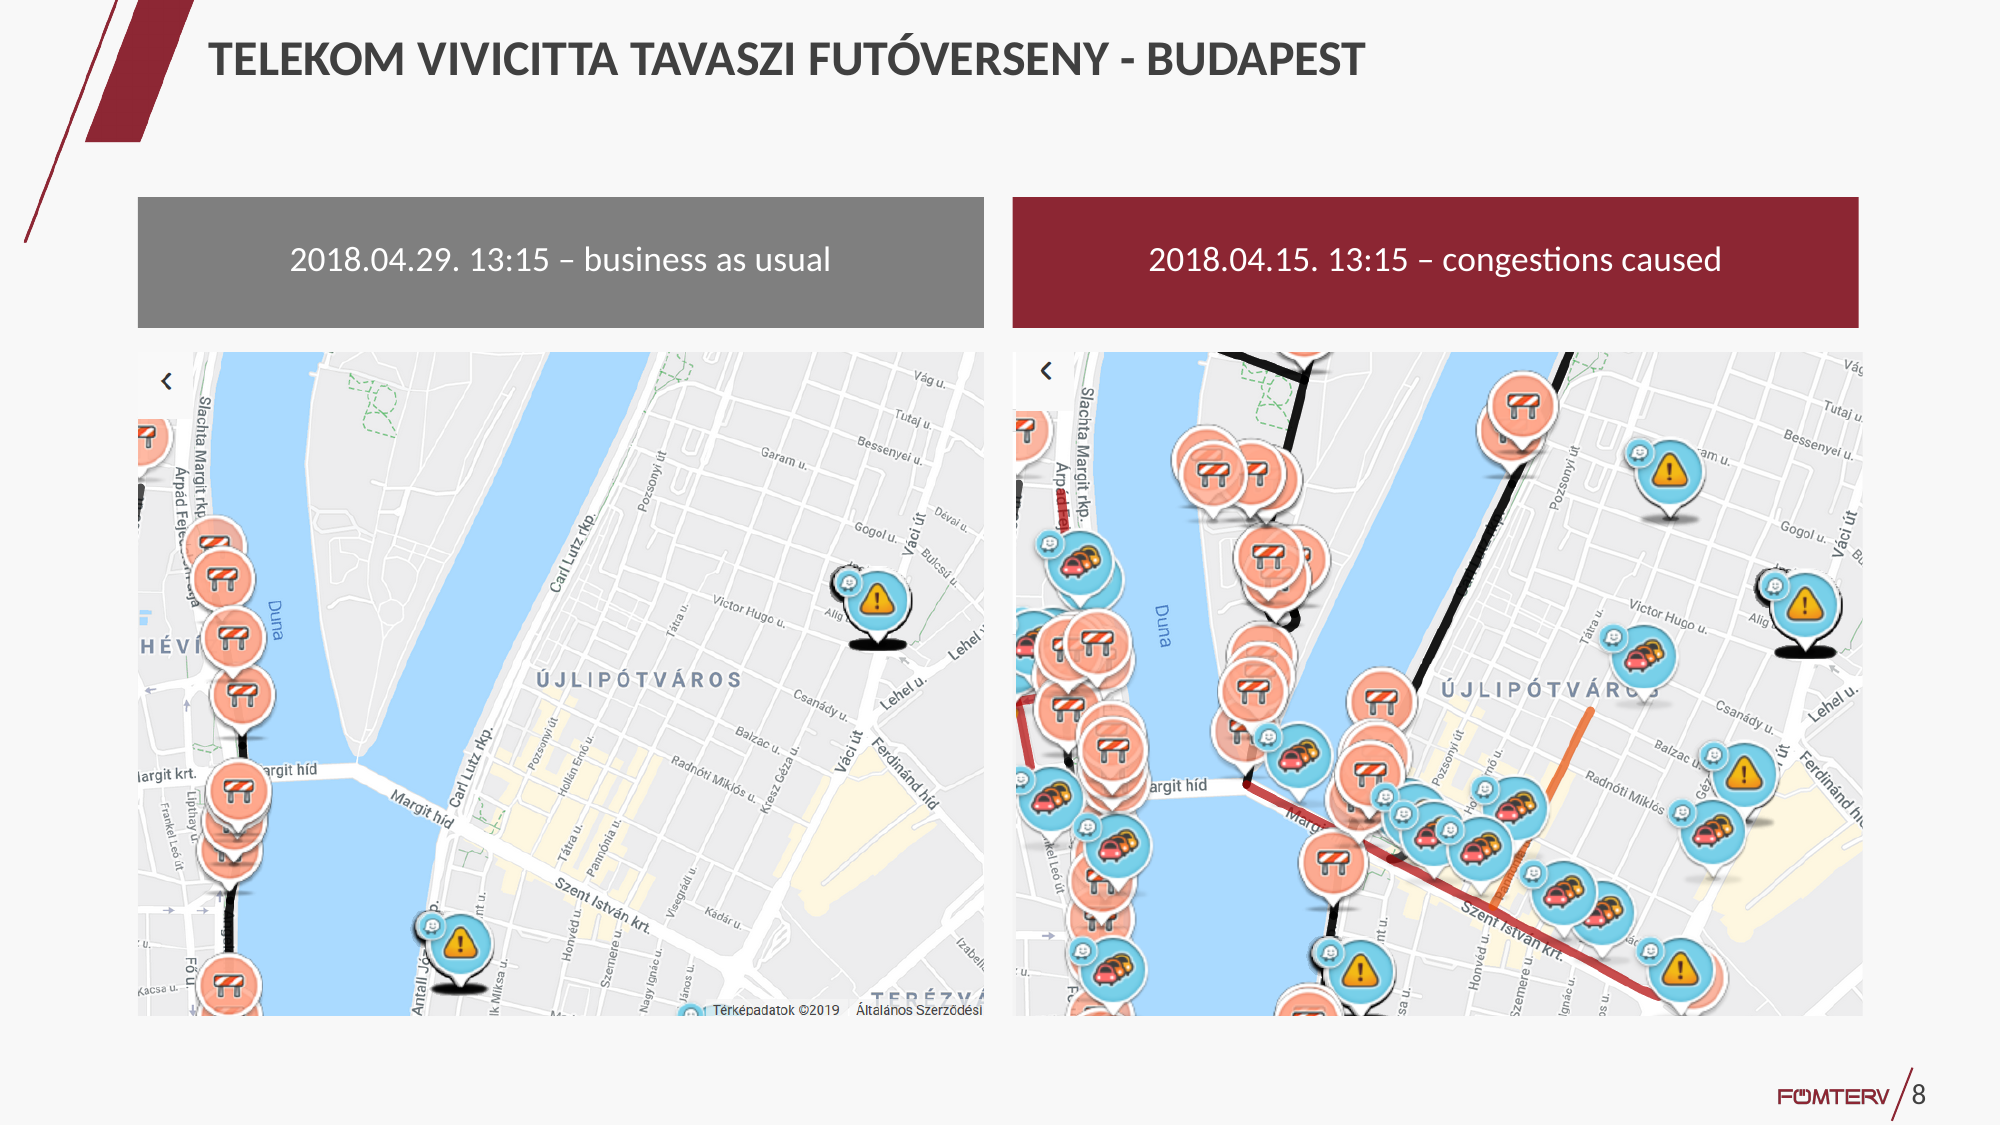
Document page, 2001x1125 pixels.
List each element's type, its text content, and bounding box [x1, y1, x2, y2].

title Telekom Vivicitta TAVASZI FUTÓVERSENY - Budapest [194, 25, 1920, 120]
picture [23, 0, 195, 243]
list 2018.04.15. 13:15 – congestions caused [1012, 233, 1859, 292]
picture [1771, 1075, 1897, 1118]
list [137, 352, 985, 1016]
list 2018.04.29. 13:15 – business as usual [137, 233, 984, 292]
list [1012, 352, 1863, 1016]
